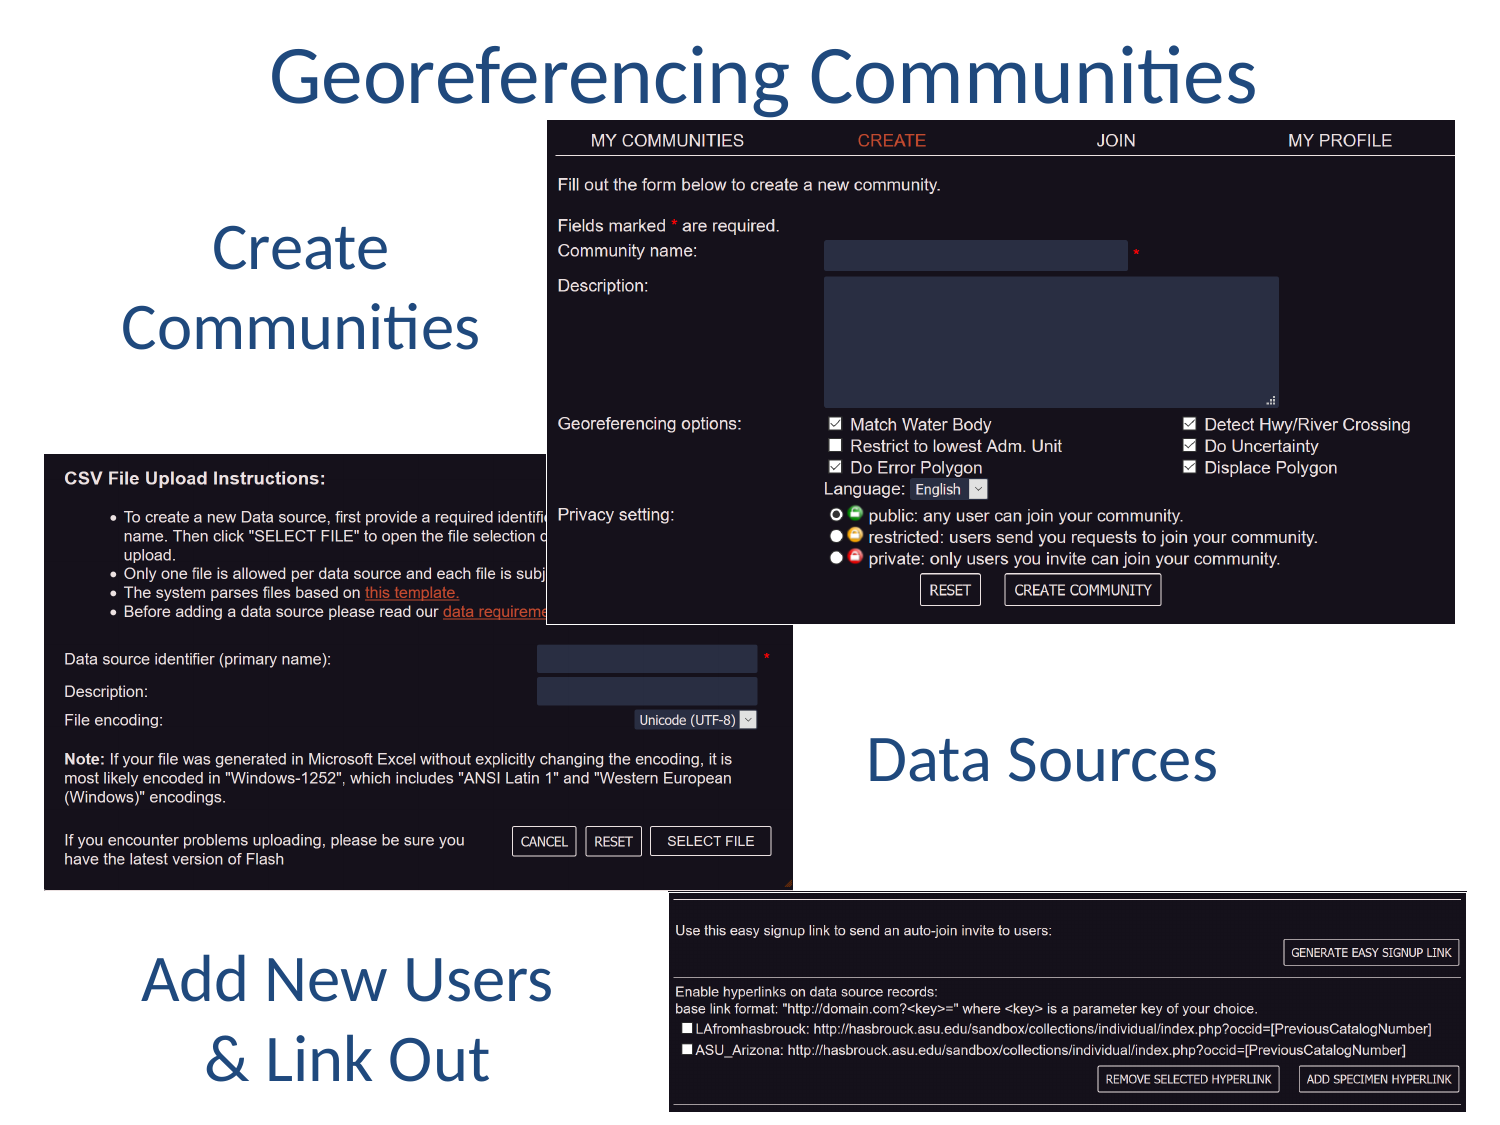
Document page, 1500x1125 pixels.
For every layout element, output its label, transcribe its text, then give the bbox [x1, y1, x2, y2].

text_box Georeferencing Communities [254, 13, 1274, 128]
text_box Data Sources [852, 707, 1234, 803]
text_box Add New Users & Link Out [99, 927, 596, 1103]
picture [43, 119, 1468, 1113]
text_box Create Communities [106, 195, 496, 370]
